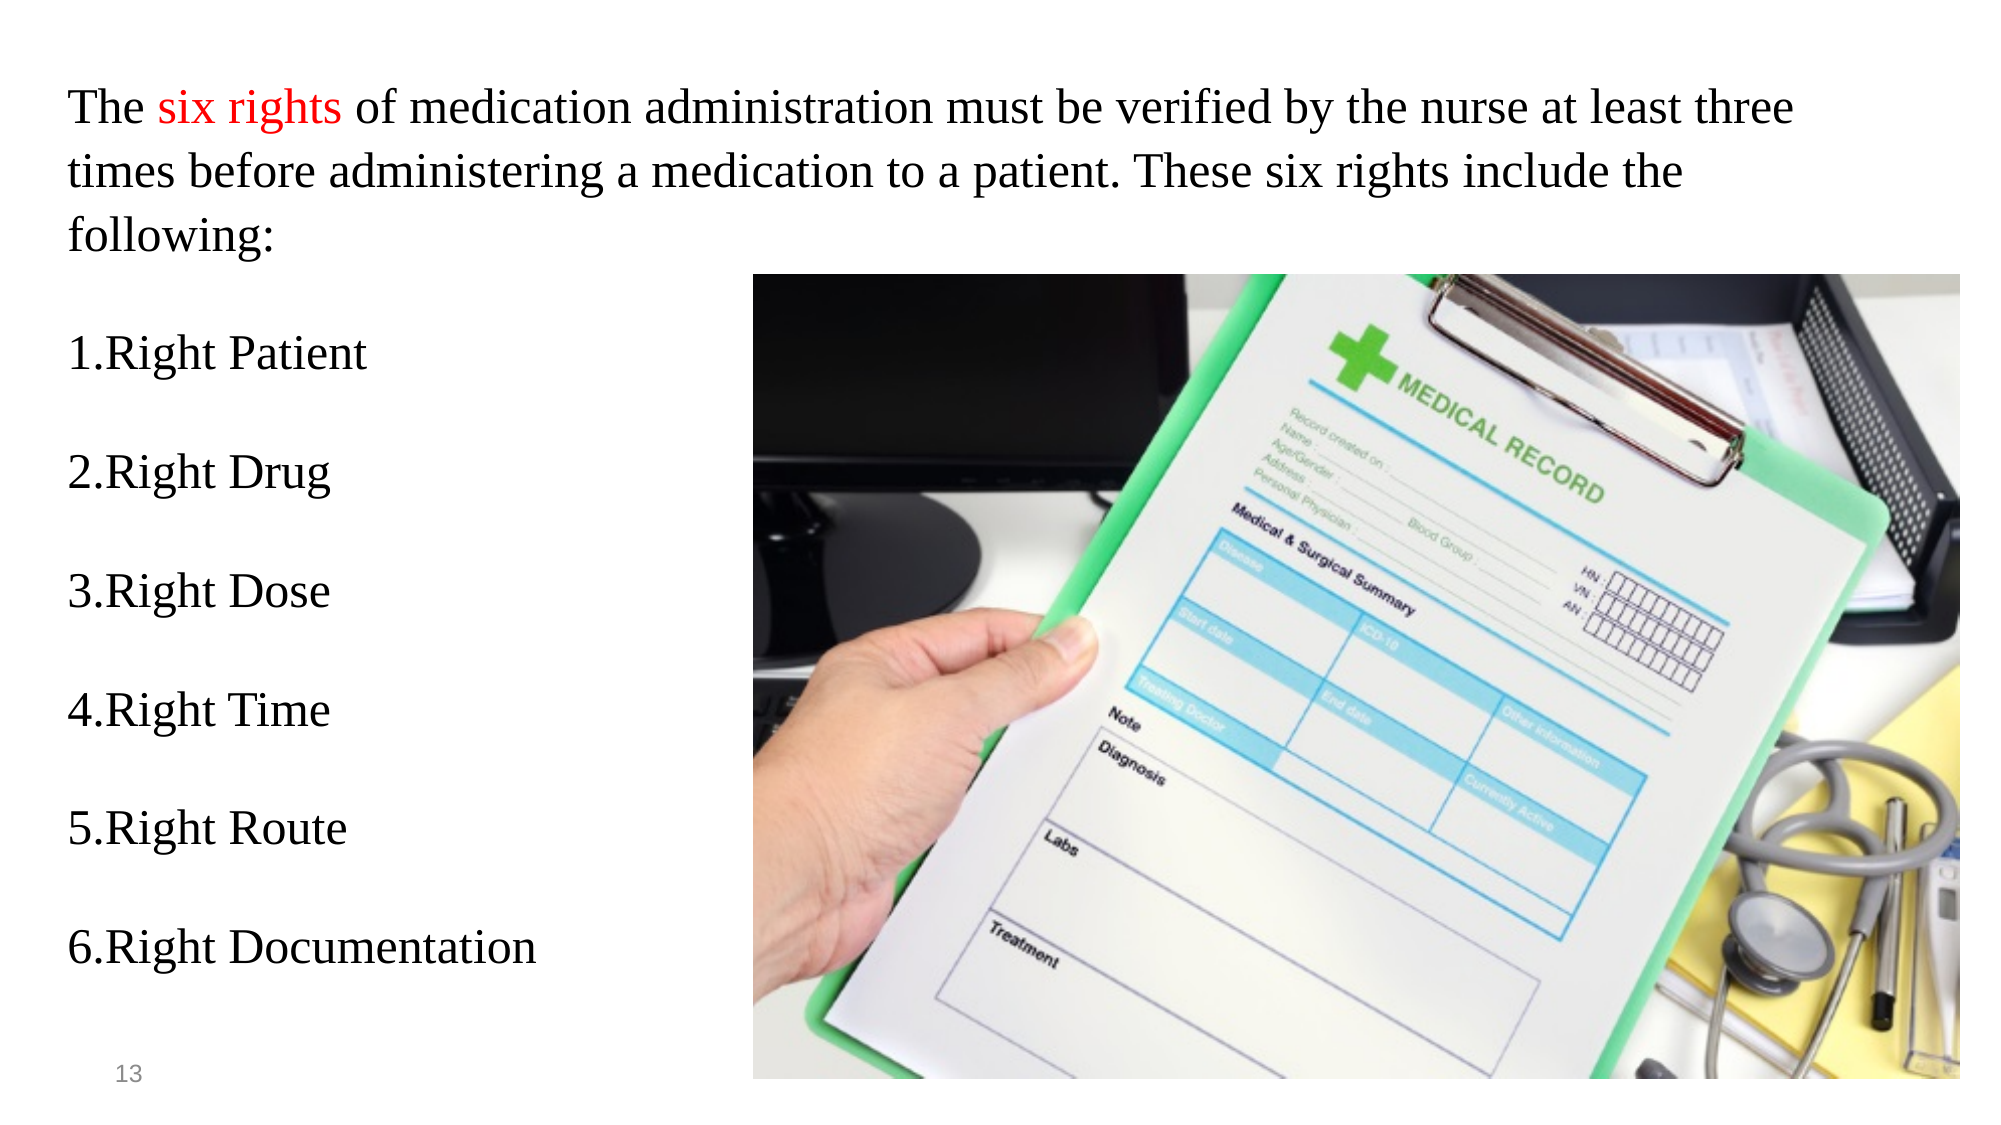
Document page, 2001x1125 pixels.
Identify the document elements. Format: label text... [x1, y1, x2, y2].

picture [753, 274, 1961, 1080]
list The six rights of medication administration must be verified by the nurse at least three times before administering a medication to a patient. These six rights include the following: Right Patient Right Drug Right Dose Right Time Right Route Right Documentation [52, 61, 1887, 908]
slide_number 13 [99, 1042, 567, 1103]
